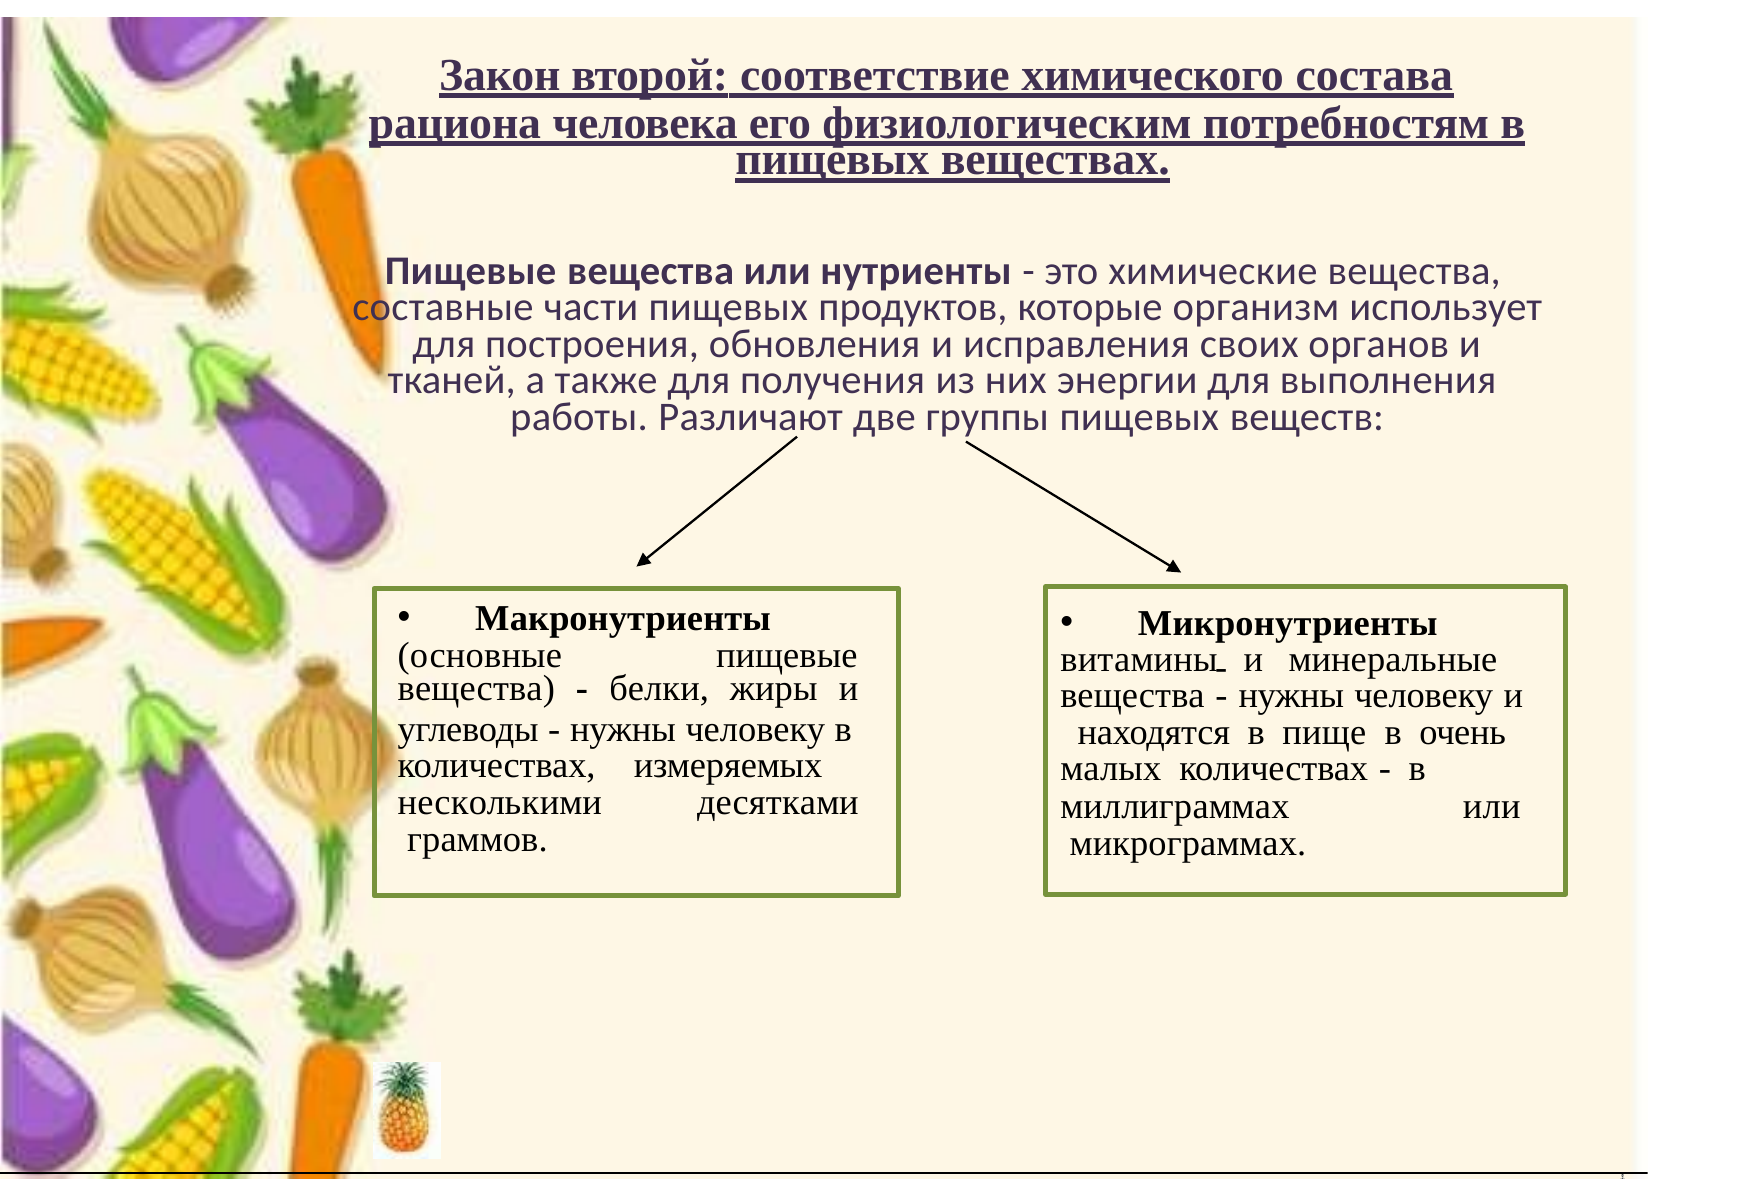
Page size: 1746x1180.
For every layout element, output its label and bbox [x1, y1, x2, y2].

picture [0, 17, 1648, 435]
text_box [0, 435, 1648, 1179]
